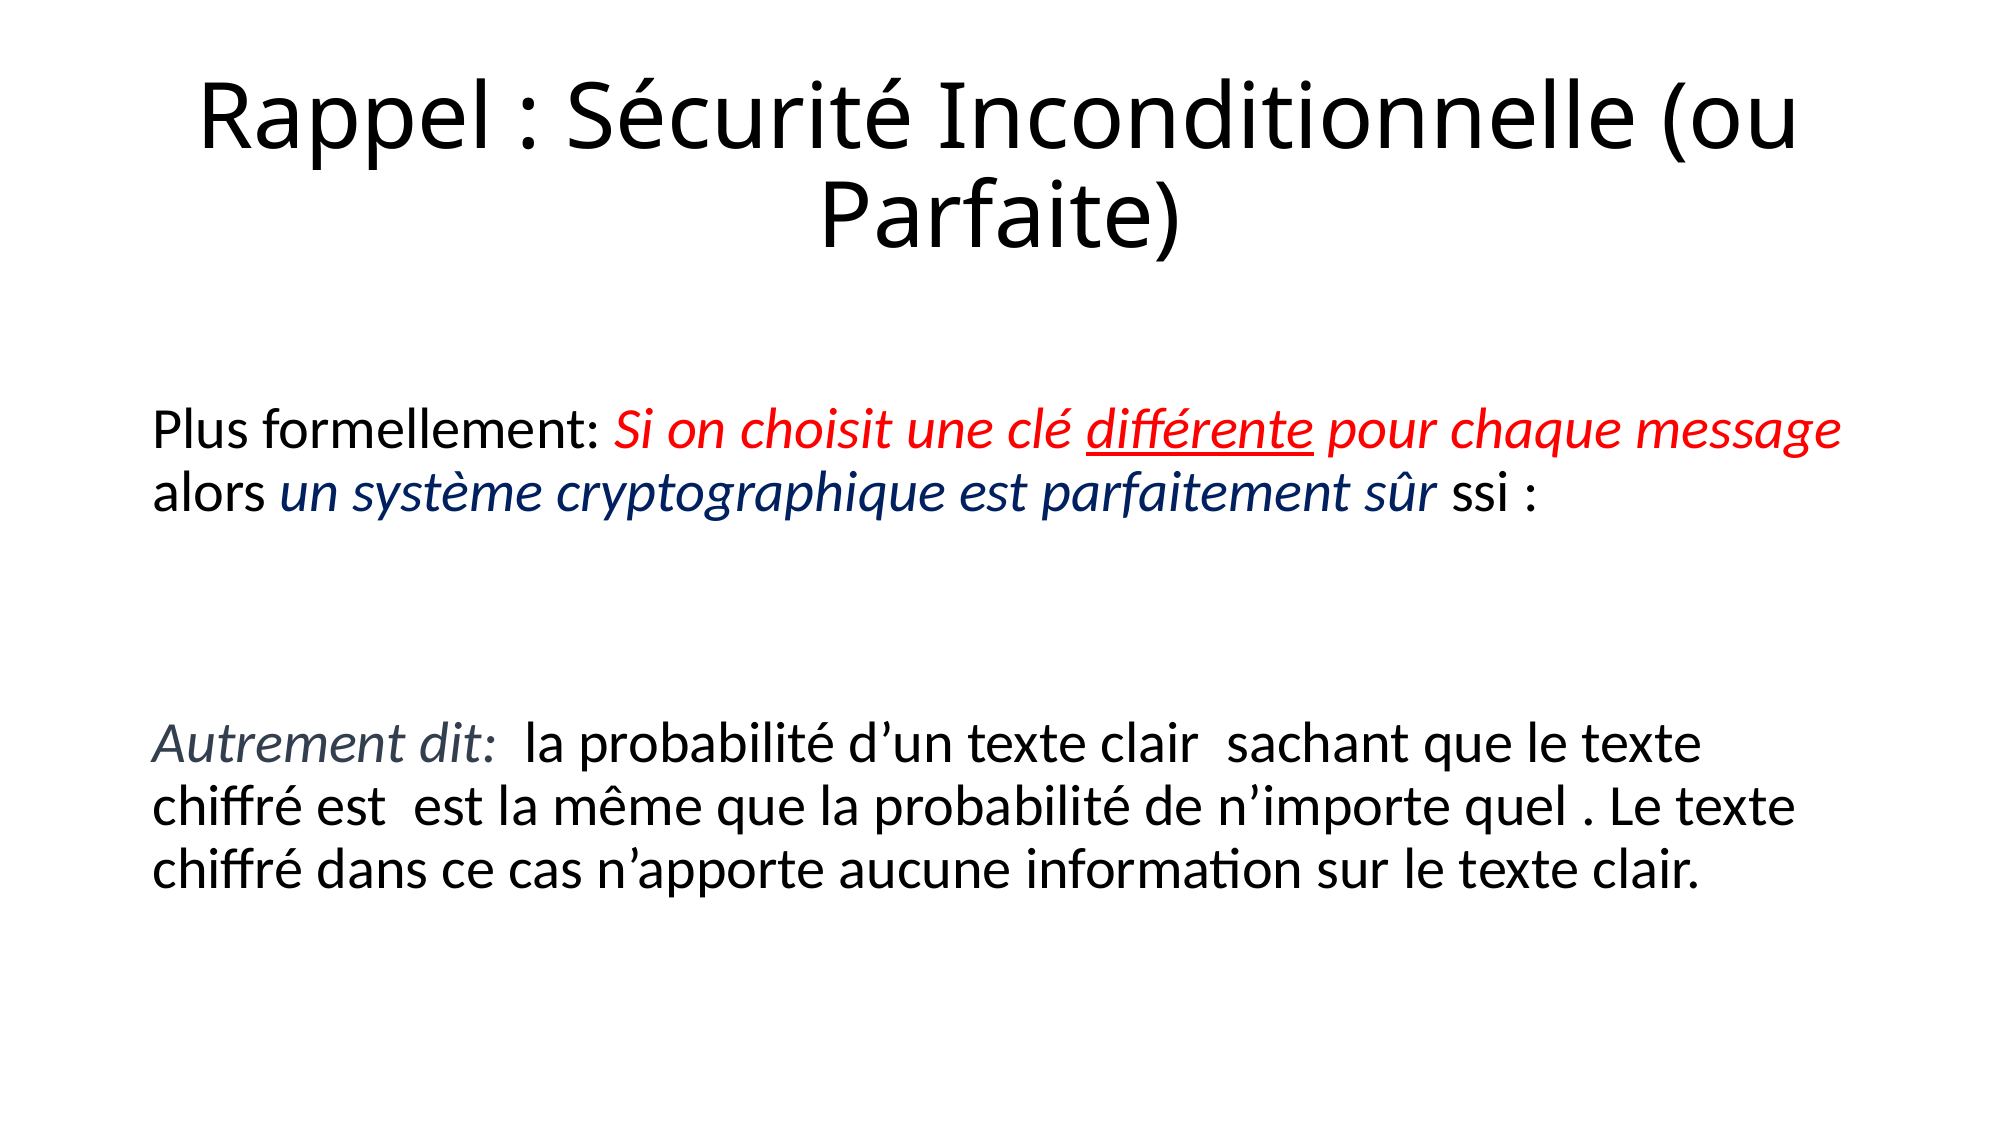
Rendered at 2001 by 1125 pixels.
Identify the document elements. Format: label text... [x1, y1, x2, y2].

title Rappel : Sécurité Inconditionnelle (ou Parfaite) [137, 59, 1863, 278]
